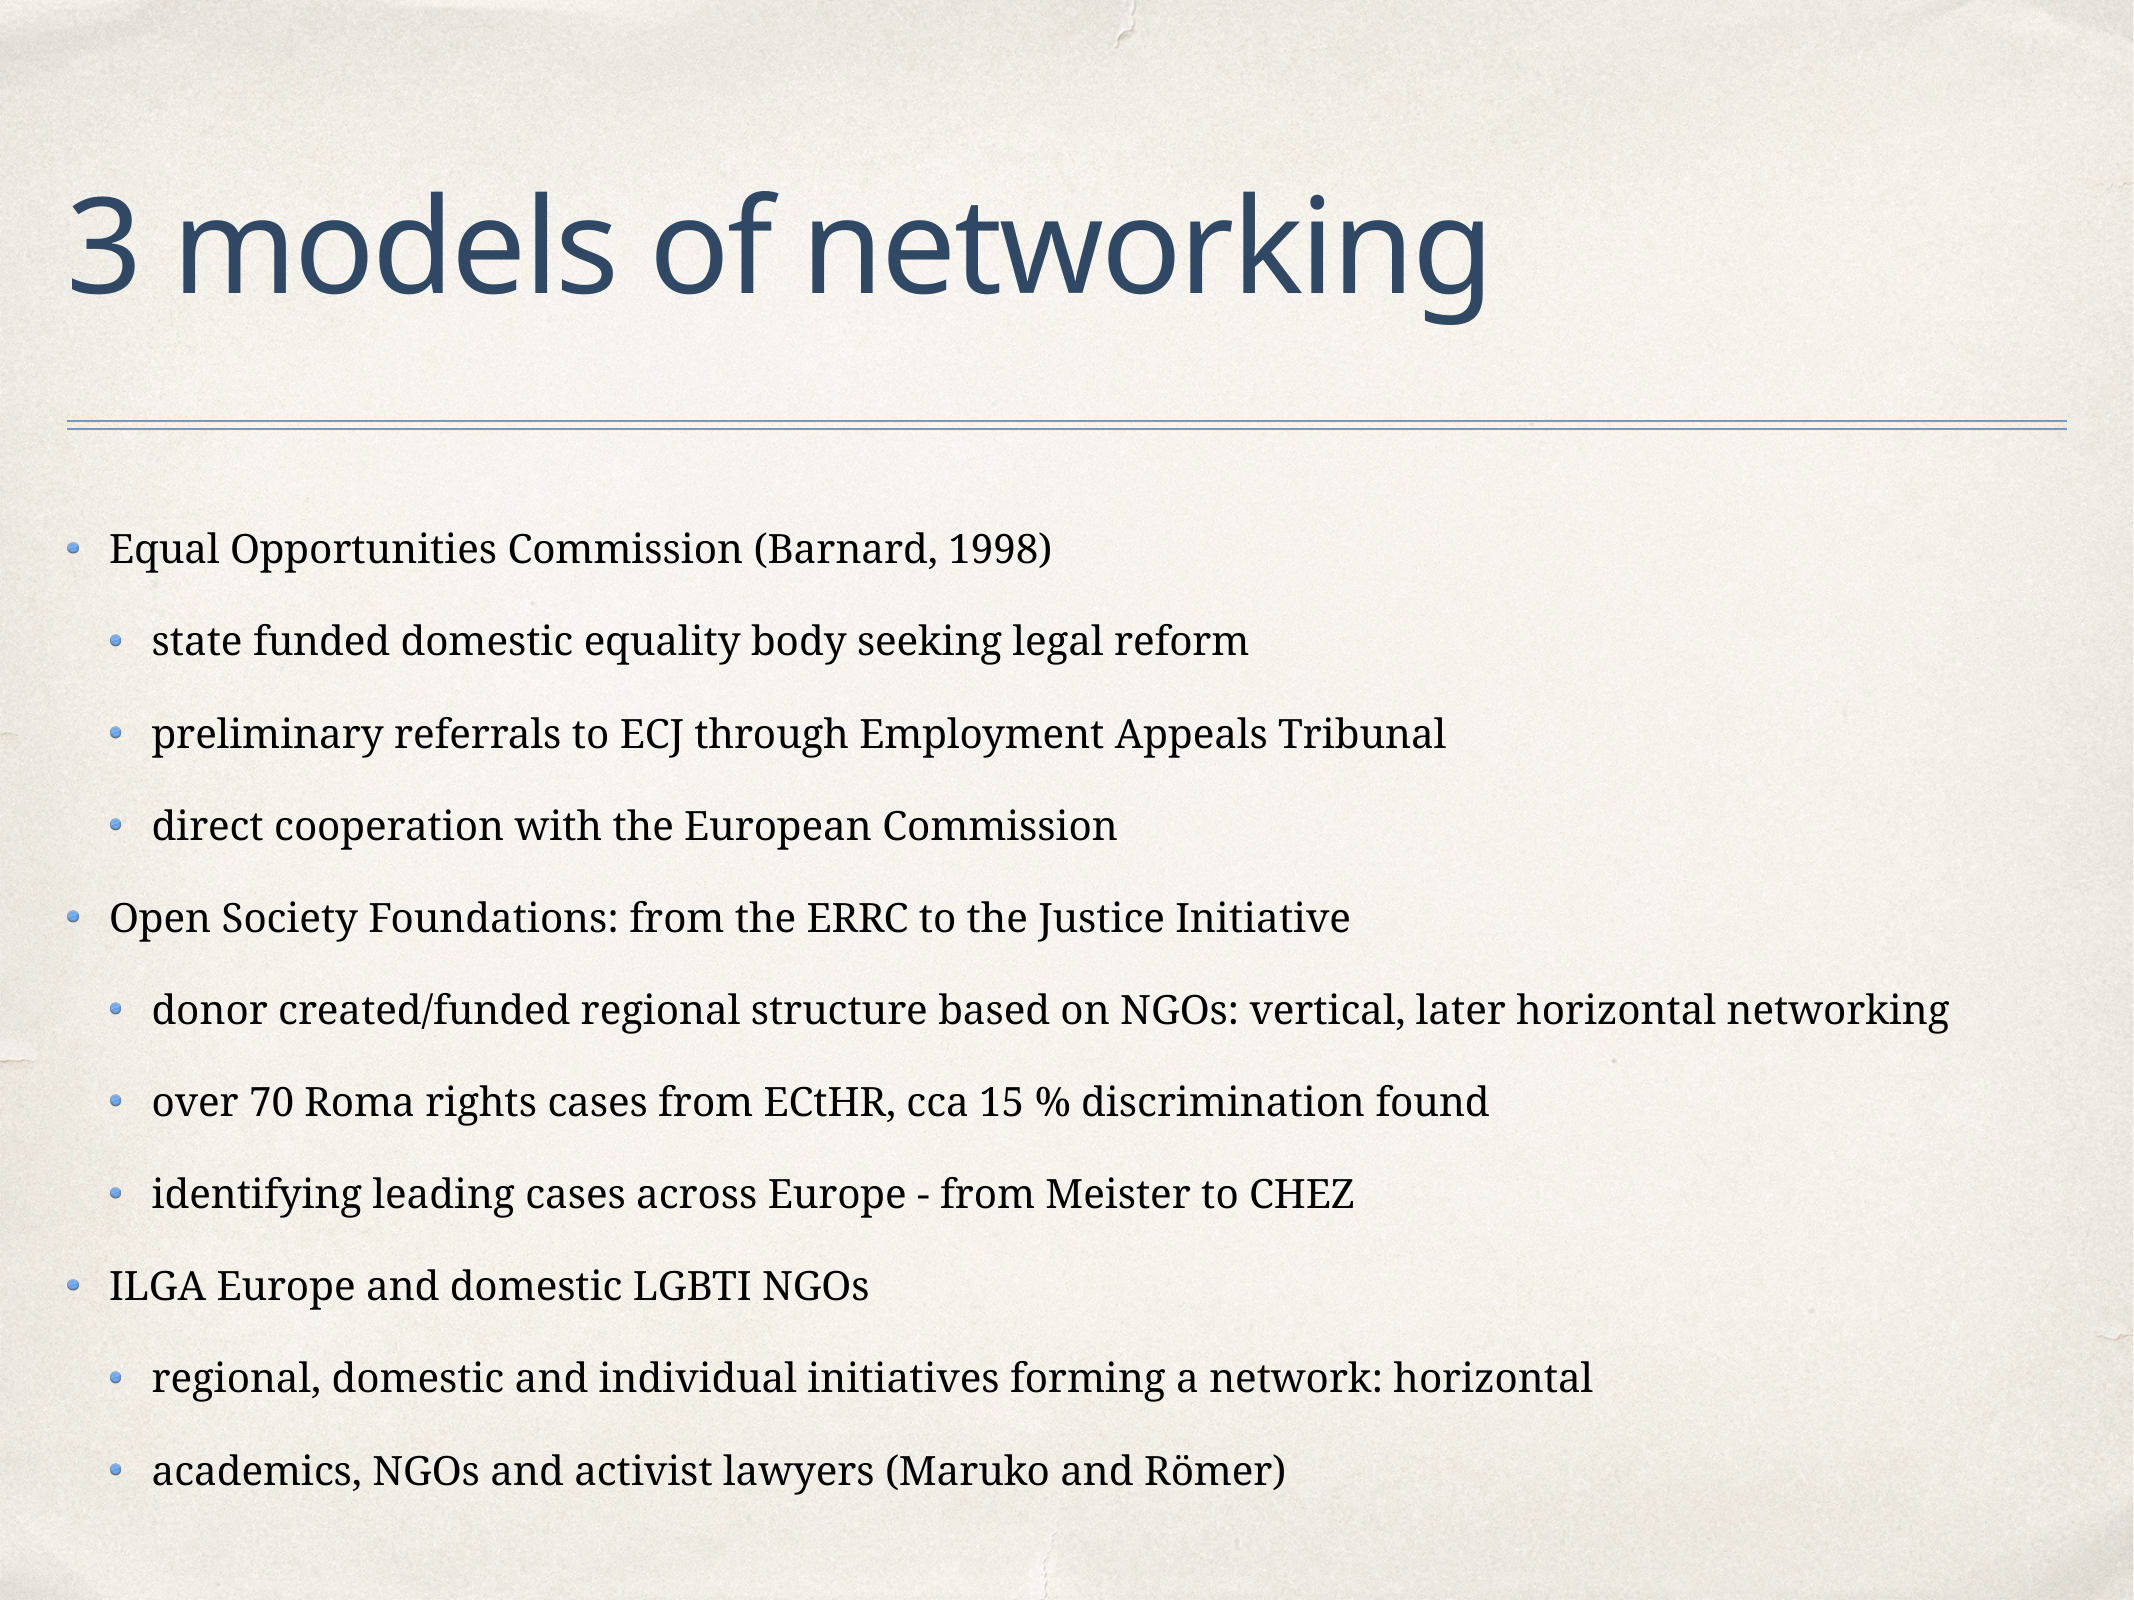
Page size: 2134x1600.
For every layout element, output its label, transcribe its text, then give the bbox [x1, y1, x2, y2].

title 3 models of networking [57, 72, 2076, 409]
list Equal Opportunities Commission (Barnard, 1998) state funded domestic equality body seeking legal reform preliminary referrals to ECJ through Employment Appeals Tribunal direct cooperation with the European Commission Open Society Foundations: from the ERRC to the Justice Initiative donor created/funded regional structure based on NGOs: vertical, later horizontal networking over 70 Roma rights cases from ECtHR, cca 15 % discrimination found identifying leading cases across Europe - from Meister to CHEZ ILGA Europe and domestic LGBTI NGOs regional, domestic and individual initiatives forming a network: horizontal academics, NGOs and activist lawyers (Maruko and Römer) [57, 489, 2076, 1528]
picture [0, 0, 2134, 1600]
